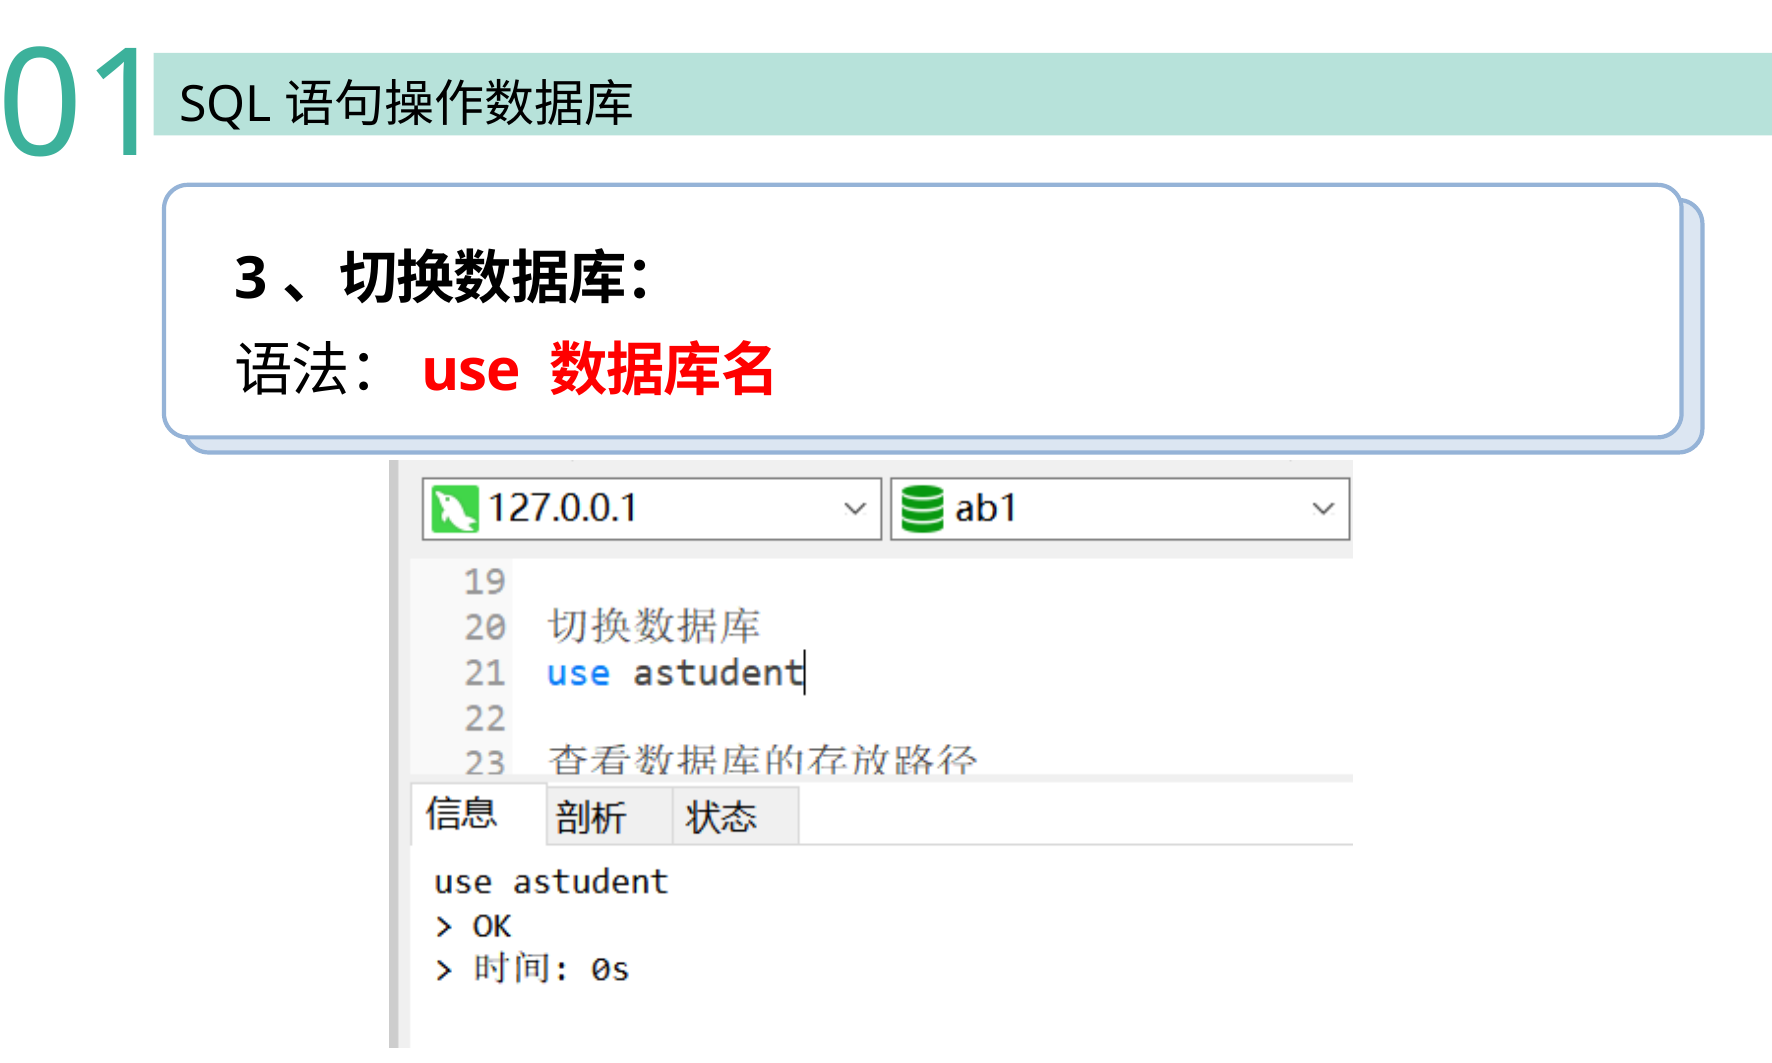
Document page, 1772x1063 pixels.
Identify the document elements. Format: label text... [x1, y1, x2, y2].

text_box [163, 184, 1703, 453]
text_box [1765, 51, 1772, 138]
text_box 01 [0, 0, 185, 193]
text_box [151, 51, 1164, 138]
text_box SQL语句操作数据库 [164, 63, 649, 139]
picture [389, 460, 1353, 1049]
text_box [1169, 18, 1760, 291]
